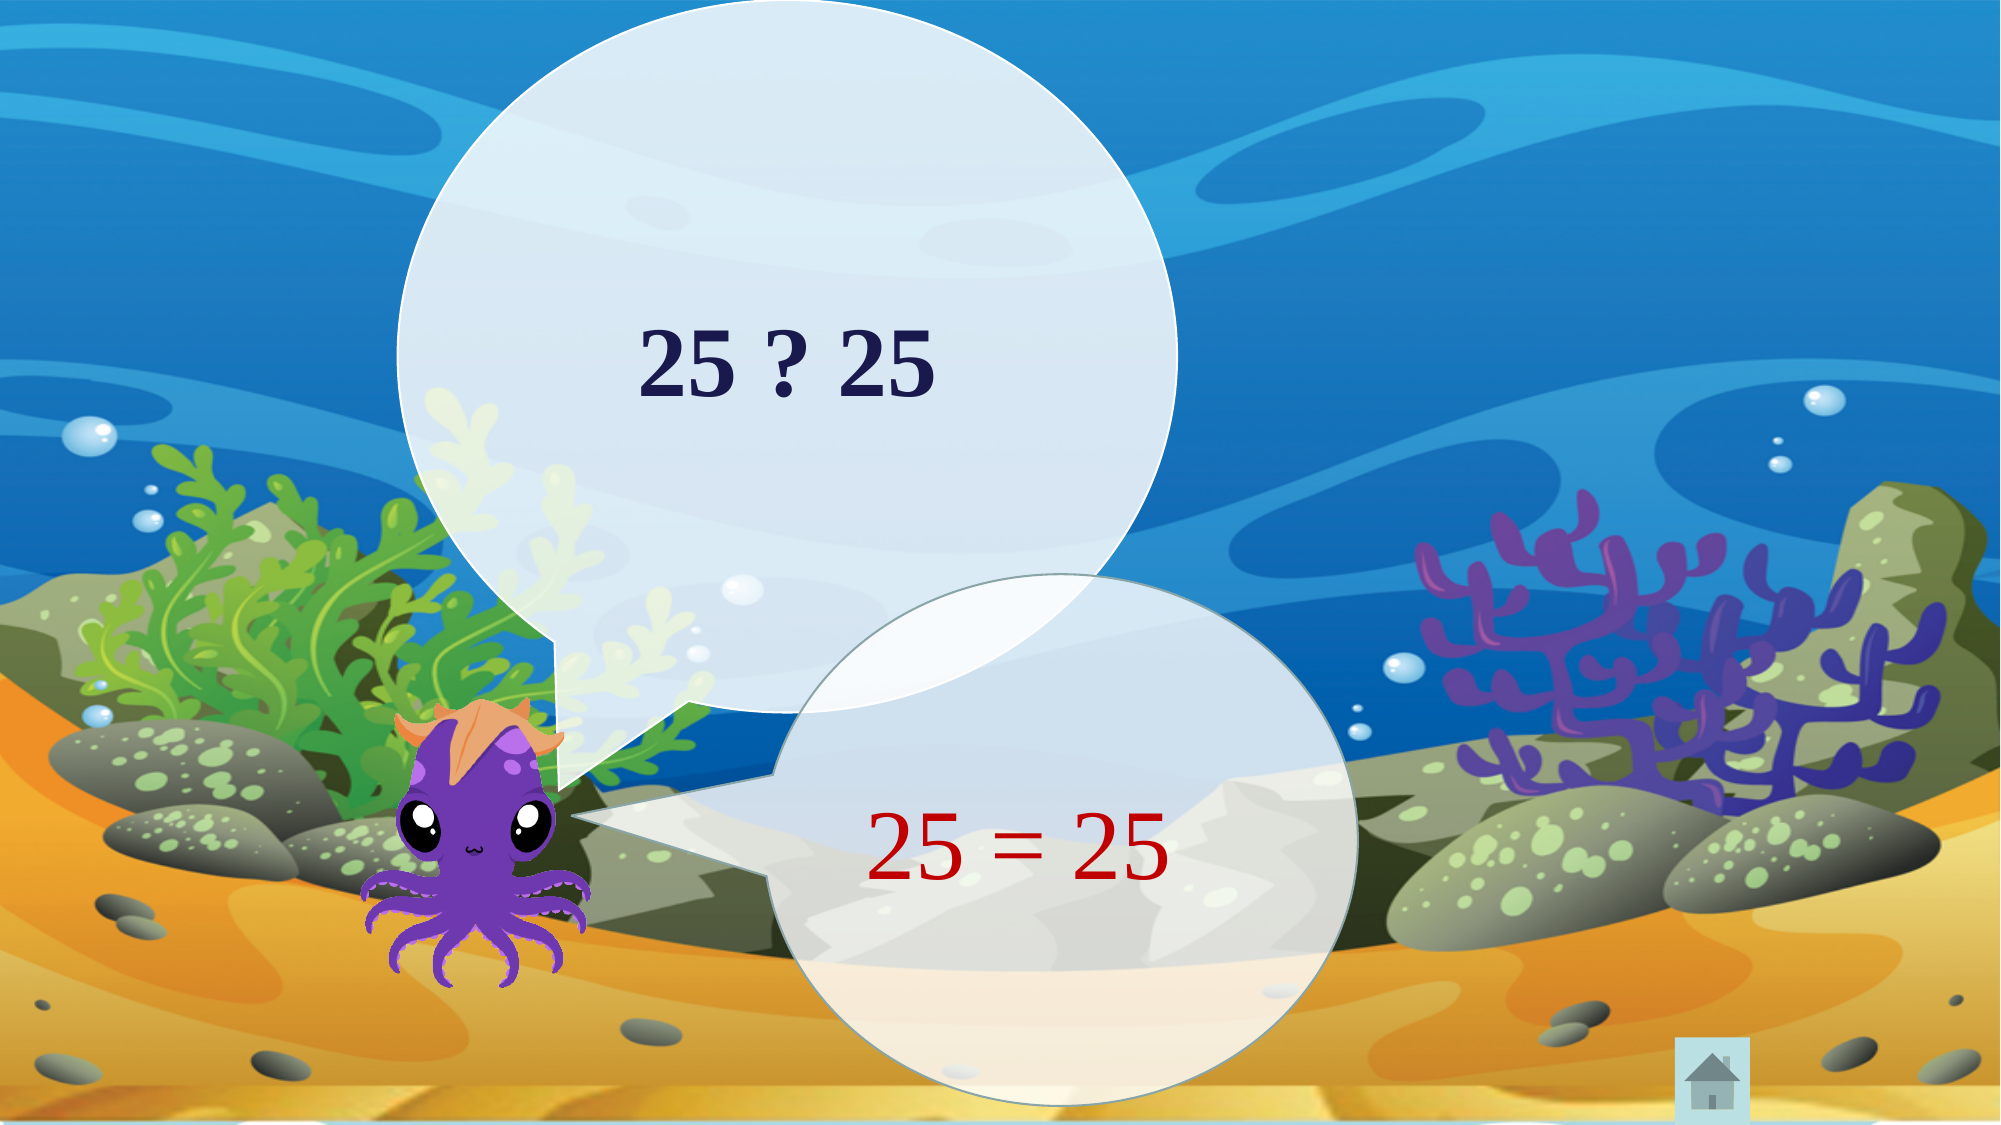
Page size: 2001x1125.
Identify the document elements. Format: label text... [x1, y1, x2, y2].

picture [0, 0, 2001, 1125]
text_box 25 ? 25 [396, 0, 1179, 733]
text_box [1674, 1037, 1750, 1125]
text_box 25 = 25 [644, 573, 1359, 1108]
